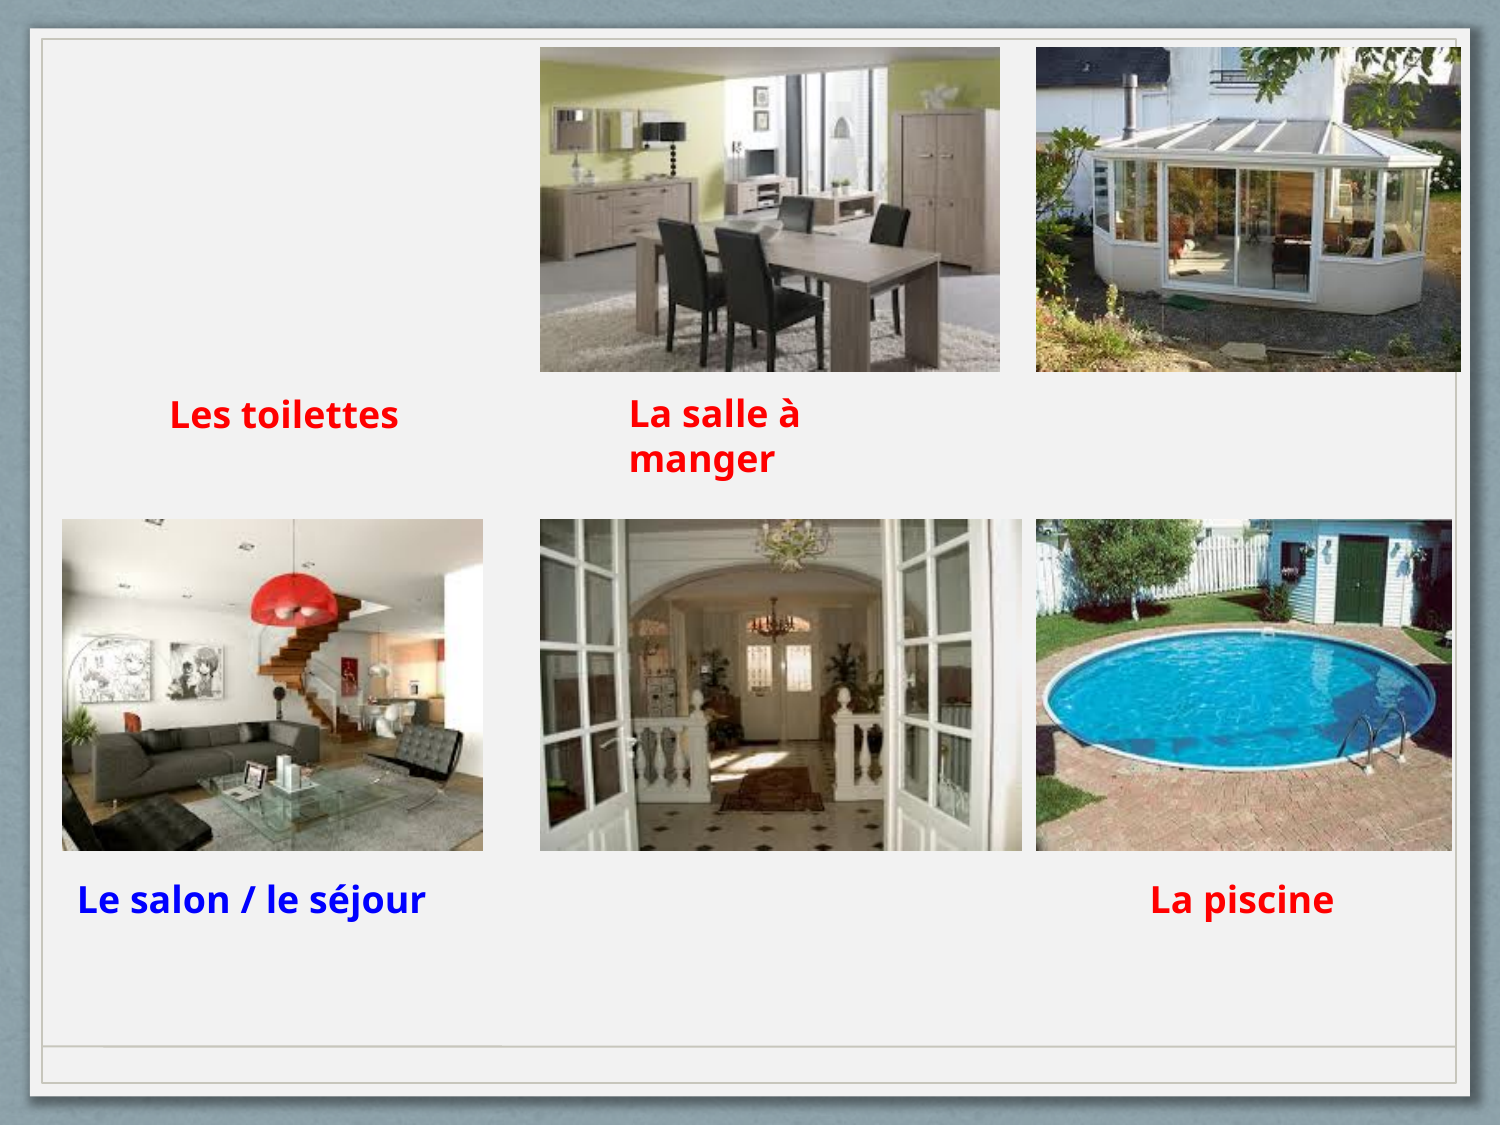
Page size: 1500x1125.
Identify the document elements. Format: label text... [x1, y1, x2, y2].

text_box Le salon / le séjour [62, 868, 483, 929]
picture [539, 46, 1000, 373]
text_box La piscine [1075, 868, 1409, 929]
picture [539, 518, 1022, 851]
picture [61, 518, 484, 851]
text_box La salle à manger [613, 383, 947, 488]
picture [1035, 518, 1453, 851]
text_box Les toilettes [154, 383, 425, 444]
picture [1035, 46, 1462, 373]
